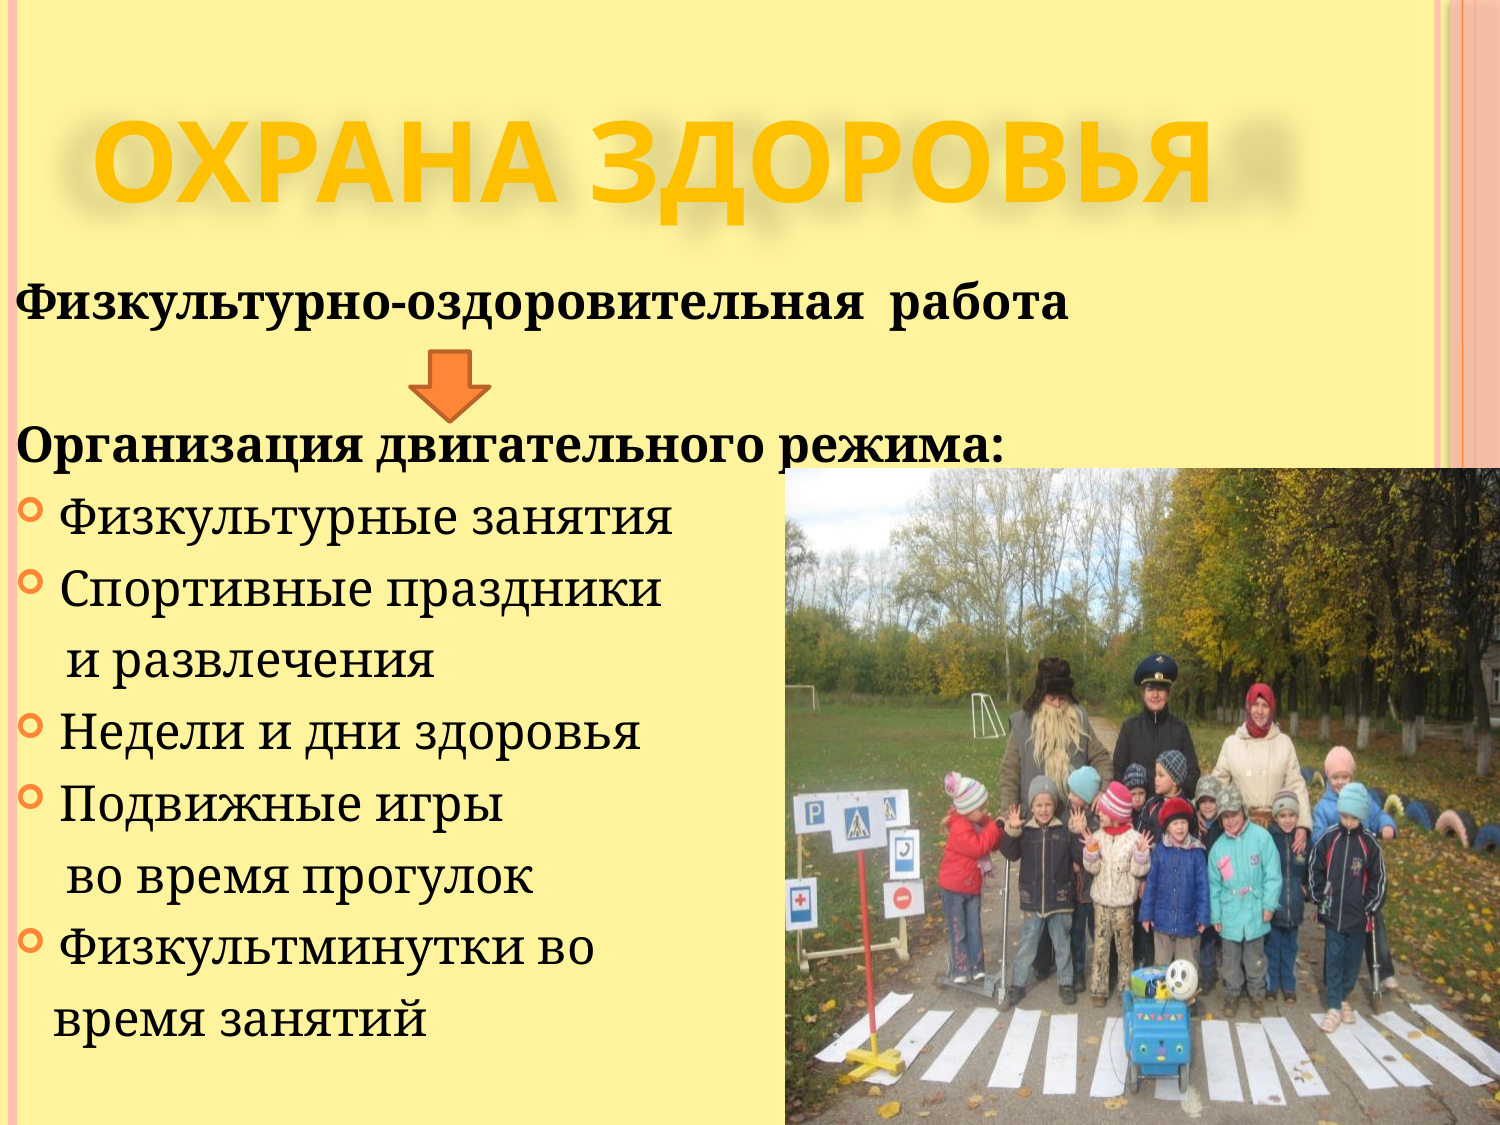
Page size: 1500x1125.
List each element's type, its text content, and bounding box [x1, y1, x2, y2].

title Охрана здоровья [75, 45, 1300, 233]
list Физкультурно-оздоровительная работа Организация двигательного режима: Физкультурные занятия Спортивные праздники и развлечения Недели и дни здоровья Подвижные игры во время прогулок Физкультминутки во время занятий [0, 262, 1466, 1063]
picture [784, 468, 1500, 1125]
text_box [408, 349, 492, 424]
